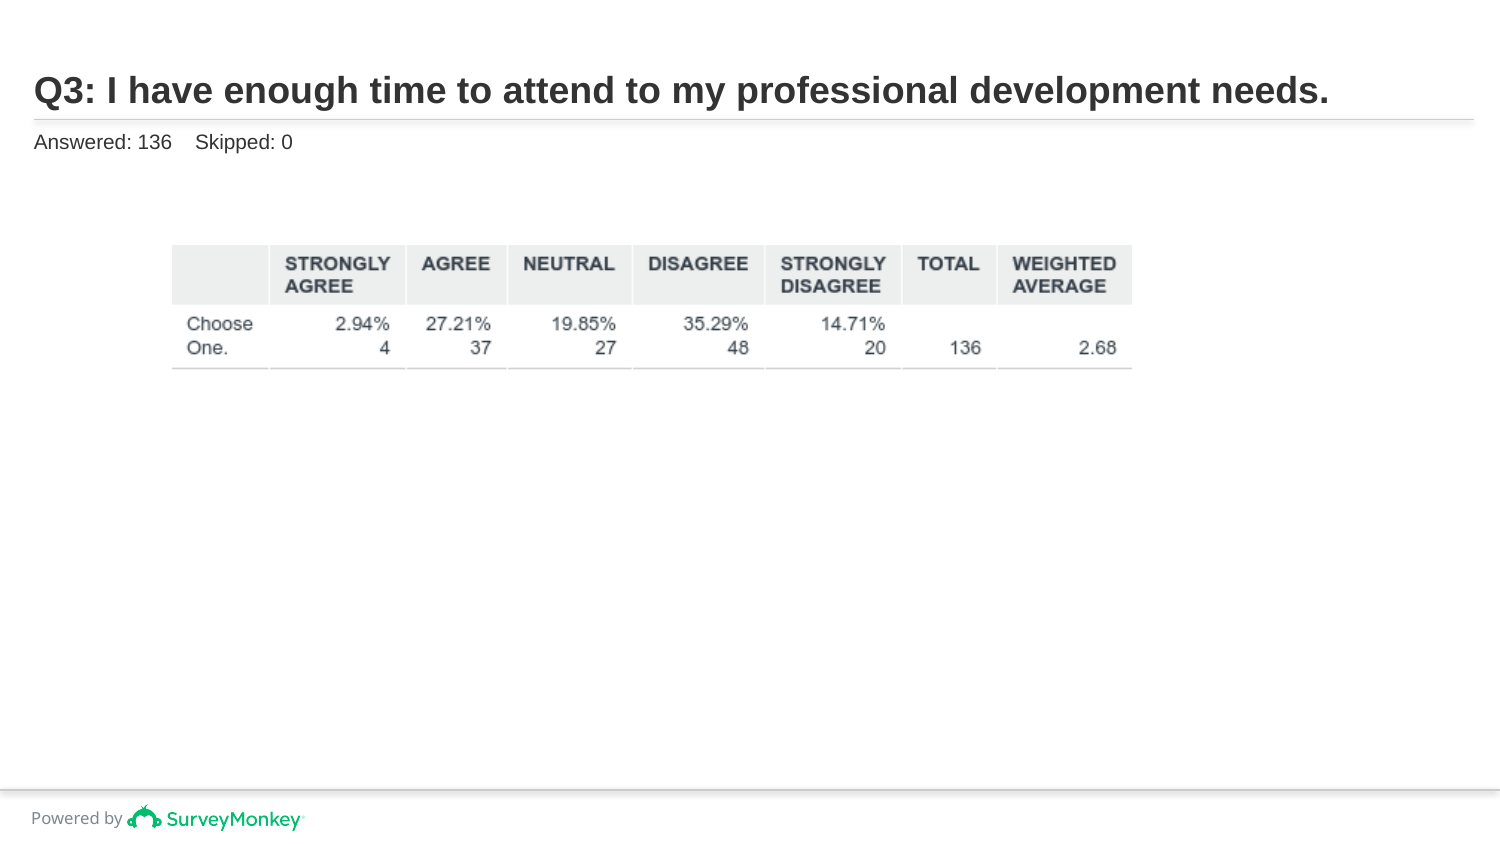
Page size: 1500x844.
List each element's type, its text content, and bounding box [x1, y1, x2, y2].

title Q3: I have enough time to attend to my professional development needs. [18, 54, 1369, 119]
list Answered: 136 Skipped: 0 [18, 120, 894, 162]
picture [116, 793, 316, 842]
picture [171, 245, 1133, 372]
